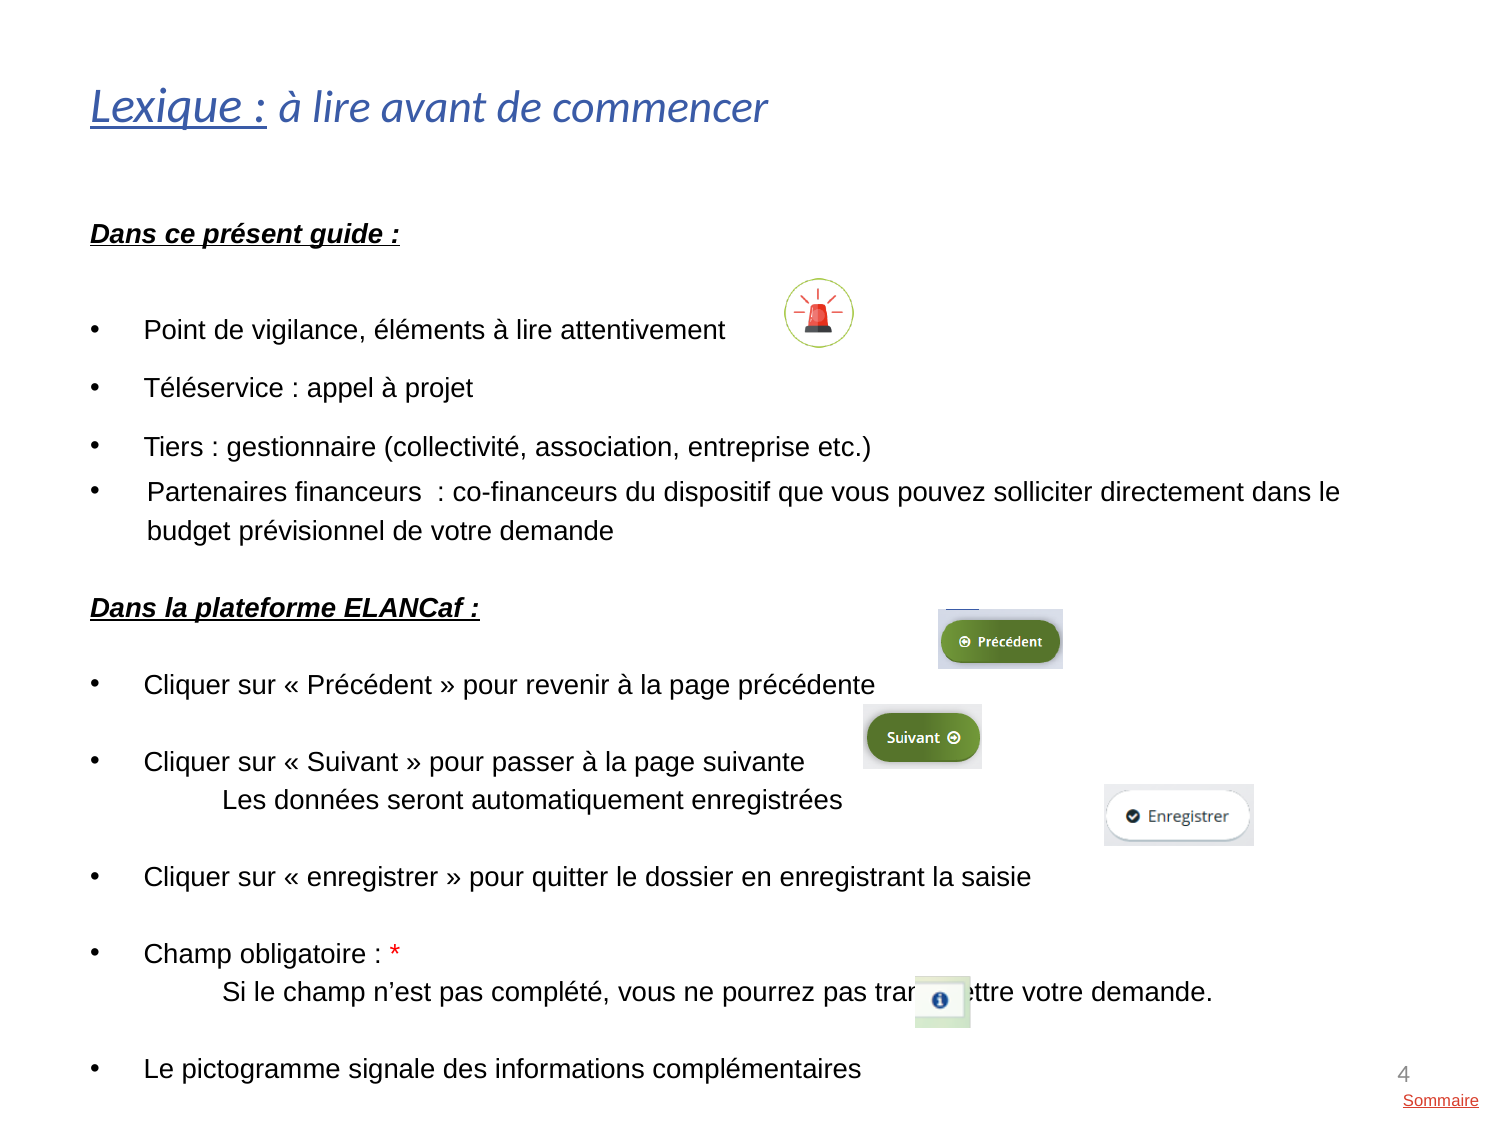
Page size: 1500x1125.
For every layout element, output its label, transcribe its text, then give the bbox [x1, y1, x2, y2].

picture [938, 609, 1063, 669]
title Lexique : à lire avant de commencer [75, 45, 1425, 161]
slide_number 4 [1074, 1042, 1425, 1103]
picture [862, 703, 982, 769]
picture [773, 266, 866, 359]
picture [915, 975, 972, 1028]
picture [1104, 784, 1254, 847]
list Dans ce présent guide : Point de vigilance, éléments à lire attentivement Téléservice : appel à projet Tiers : gestionnaire (collectivité, association, entreprise etc.) Partenaires financeurs : co-financeurs du dispositif que vous pouvez solliciter directement dans le budget prévisionnel de votre demande Dans la plateforme ELANCaf : Cliquer sur « Précédent » pour revenir à la page précédente Cliquer sur « Suivant » pour passer à la page suivante Les données seront automatiquement enregistrées Cliquer sur « enregistrer » pour quitter le dossier en enregistrant la saisie Champ obligatoire : * Si le champ n’est pas complété, vous ne pourrez pas transmettre votre demande. Le pictogramme signale des informations complémentaires [75, 208, 1425, 1094]
